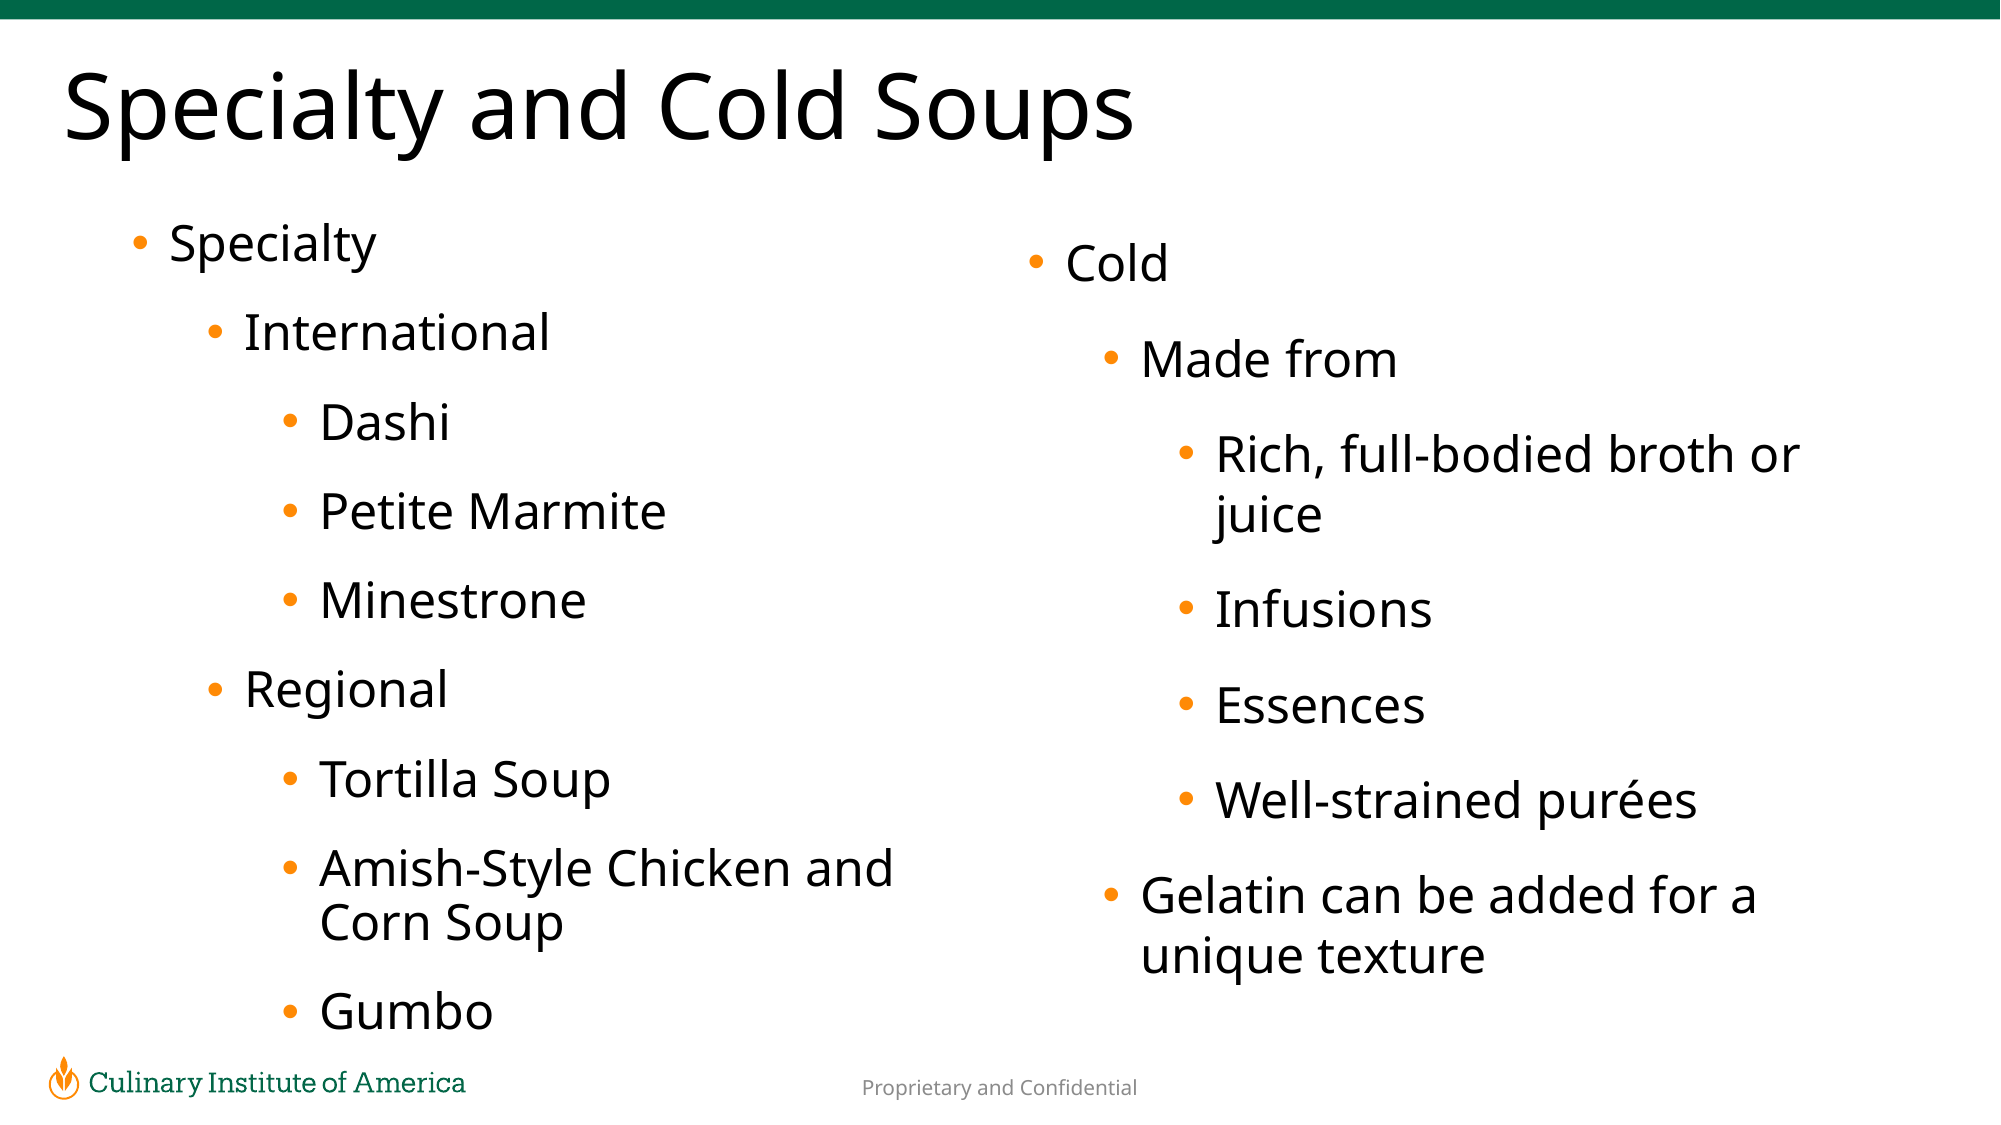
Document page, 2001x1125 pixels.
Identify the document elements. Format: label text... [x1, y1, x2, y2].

list Specialty International Dashi Petite Marmite Minestrone Regional Tortilla Soup Amish-Style Chicken and Corn Soup Gumbo [116, 210, 988, 1025]
title Specialty and Cold Soups [48, 52, 1952, 189]
list Cold Made from Rich, full-bodied broth or juice Infusions Essences Well-strained purées Gelatin can be added for a unique texture [1012, 224, 1840, 1025]
